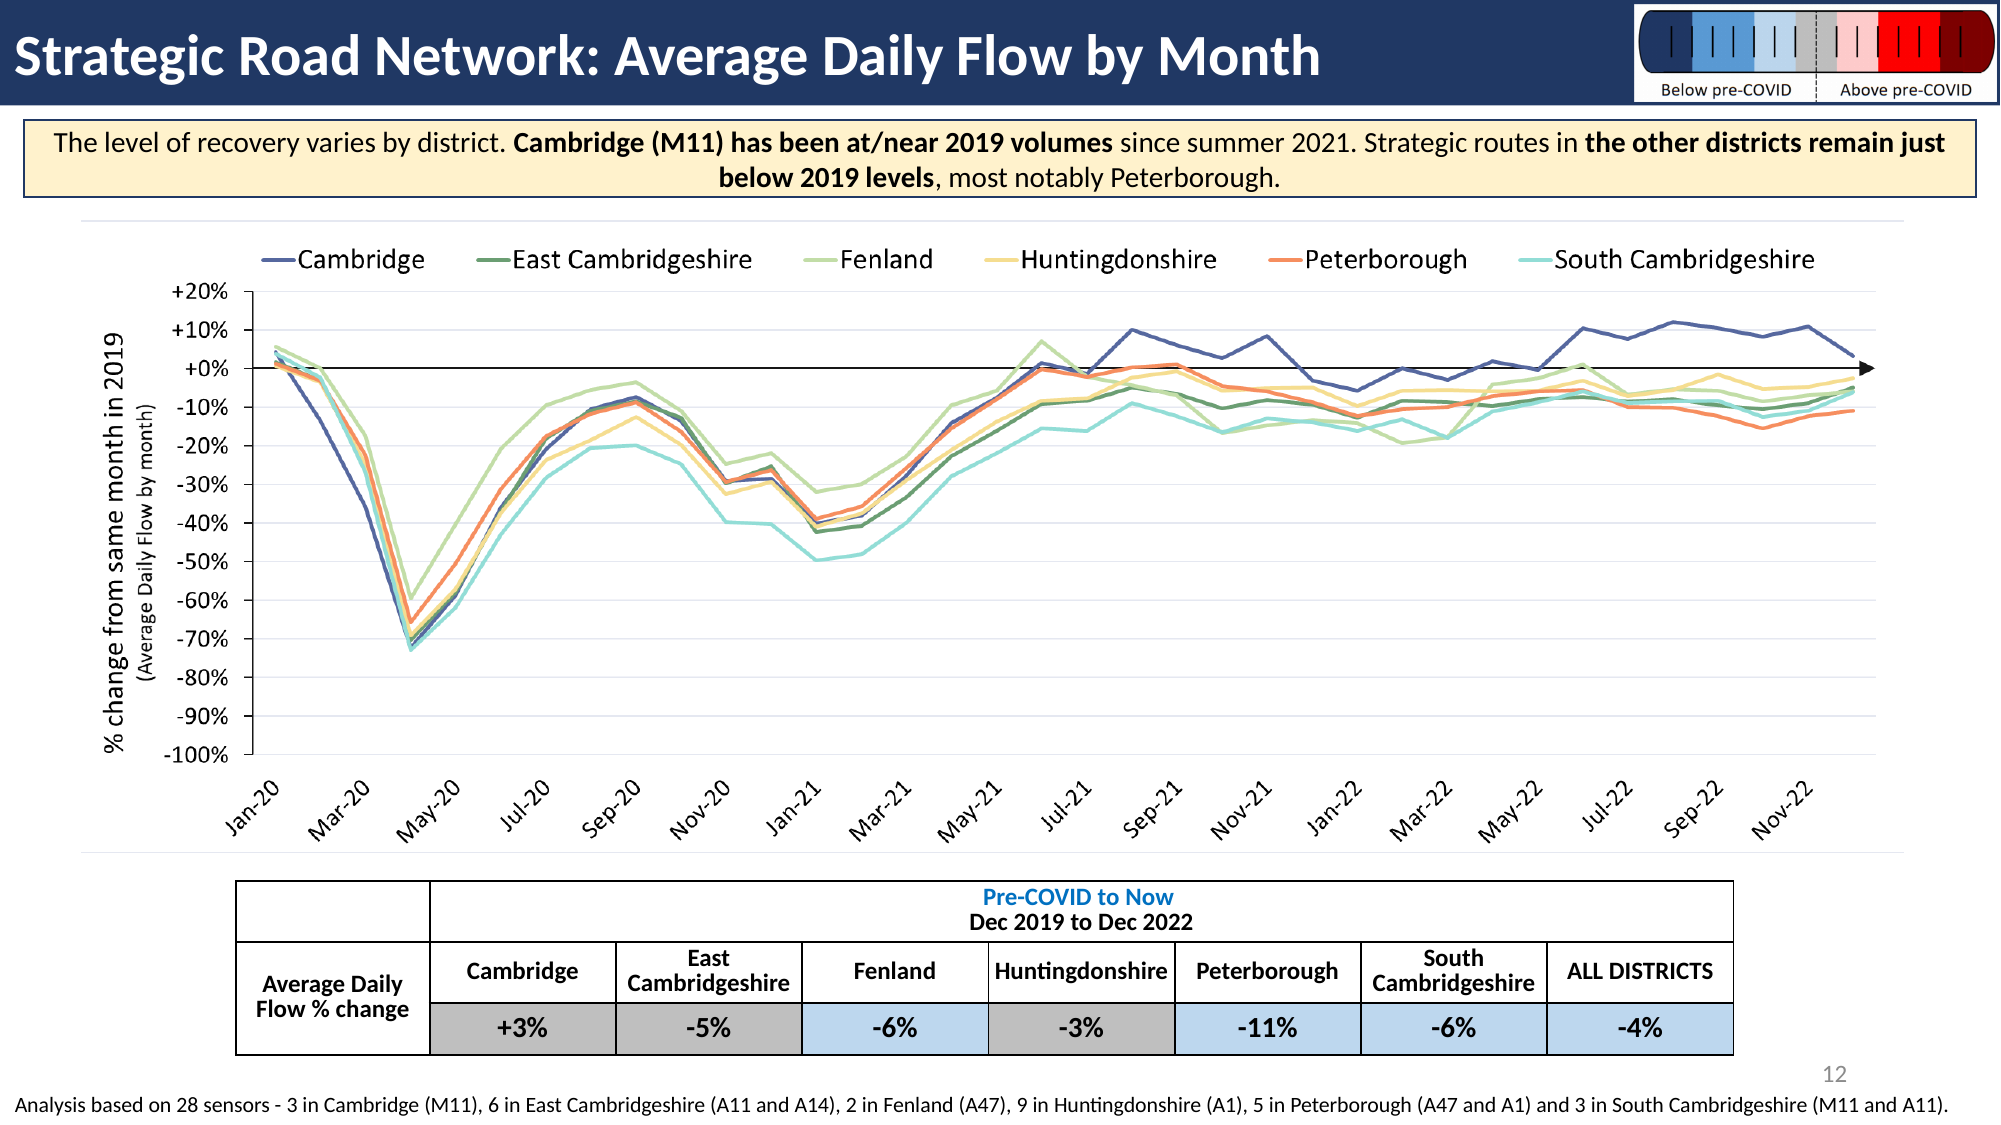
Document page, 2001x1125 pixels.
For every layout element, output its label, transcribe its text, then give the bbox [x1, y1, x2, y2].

text_box Strategic Road Network: Average Daily Flow by Month [1864, 0, 2000, 106]
table_cell Cambridge [431, 943, 615, 1002]
text_box The level of recovery varies by district. Cambridge (M11) has been at/near 2019 volumes since summer 2021. Strategic routes in the other districts remain just below 2019 levels, most notably Peterborough. [23, 119, 1766, 198]
table_cell Average Daily Flow % change [237, 943, 429, 1054]
table_cell -6% [1362, 1004, 1546, 1054]
table_cell -4% [1548, 1004, 1733, 1054]
table_header [237, 882, 429, 941]
table_cell East Cambridgeshire [617, 943, 801, 1002]
table_cell +3% [431, 1004, 615, 1054]
table_cell -11% [1176, 1004, 1360, 1054]
table_cell -3% [989, 1004, 1174, 1054]
picture [81, 0, 1997, 860]
table_cell South Cambridgeshire [1362, 943, 1546, 1002]
text_box Analysis based on 28 sensors - 3 in Cambridge (M11), 6 in East Cambridgeshire (A11 and A14), 2 in Fenland (A47), 9 in Huntingdonshire (A1), 5 in Peterborough (A47 and A1) and 3 in South Cambridgeshire (M11 and A11). [0, 1082, 2000, 1124]
text_box Strategic Road Network: Average Daily Flow by Month [0, 0, 1766, 106]
table_cell ALL DISTRICTS [1548, 943, 1733, 1002]
table_cell Fenland [803, 943, 988, 1002]
table_cell Huntingdonshire [989, 943, 1174, 1002]
table_header Pre-COVID to Now Dec 2019 to Dec 2022 [431, 882, 1733, 941]
table_cell -5% [617, 1004, 801, 1054]
slide_number 12 [1412, 1042, 1863, 1082]
table_cell -6% [803, 1004, 988, 1054]
table_cell Peterborough [1176, 943, 1360, 1002]
text_box The level of recovery varies by district. Cambridge (M11) has been at/near 2019 volumes since summer 2021. Strategic routes in the other districts remain just below 2019 levels, most notably Peterborough. [1864, 119, 1977, 198]
